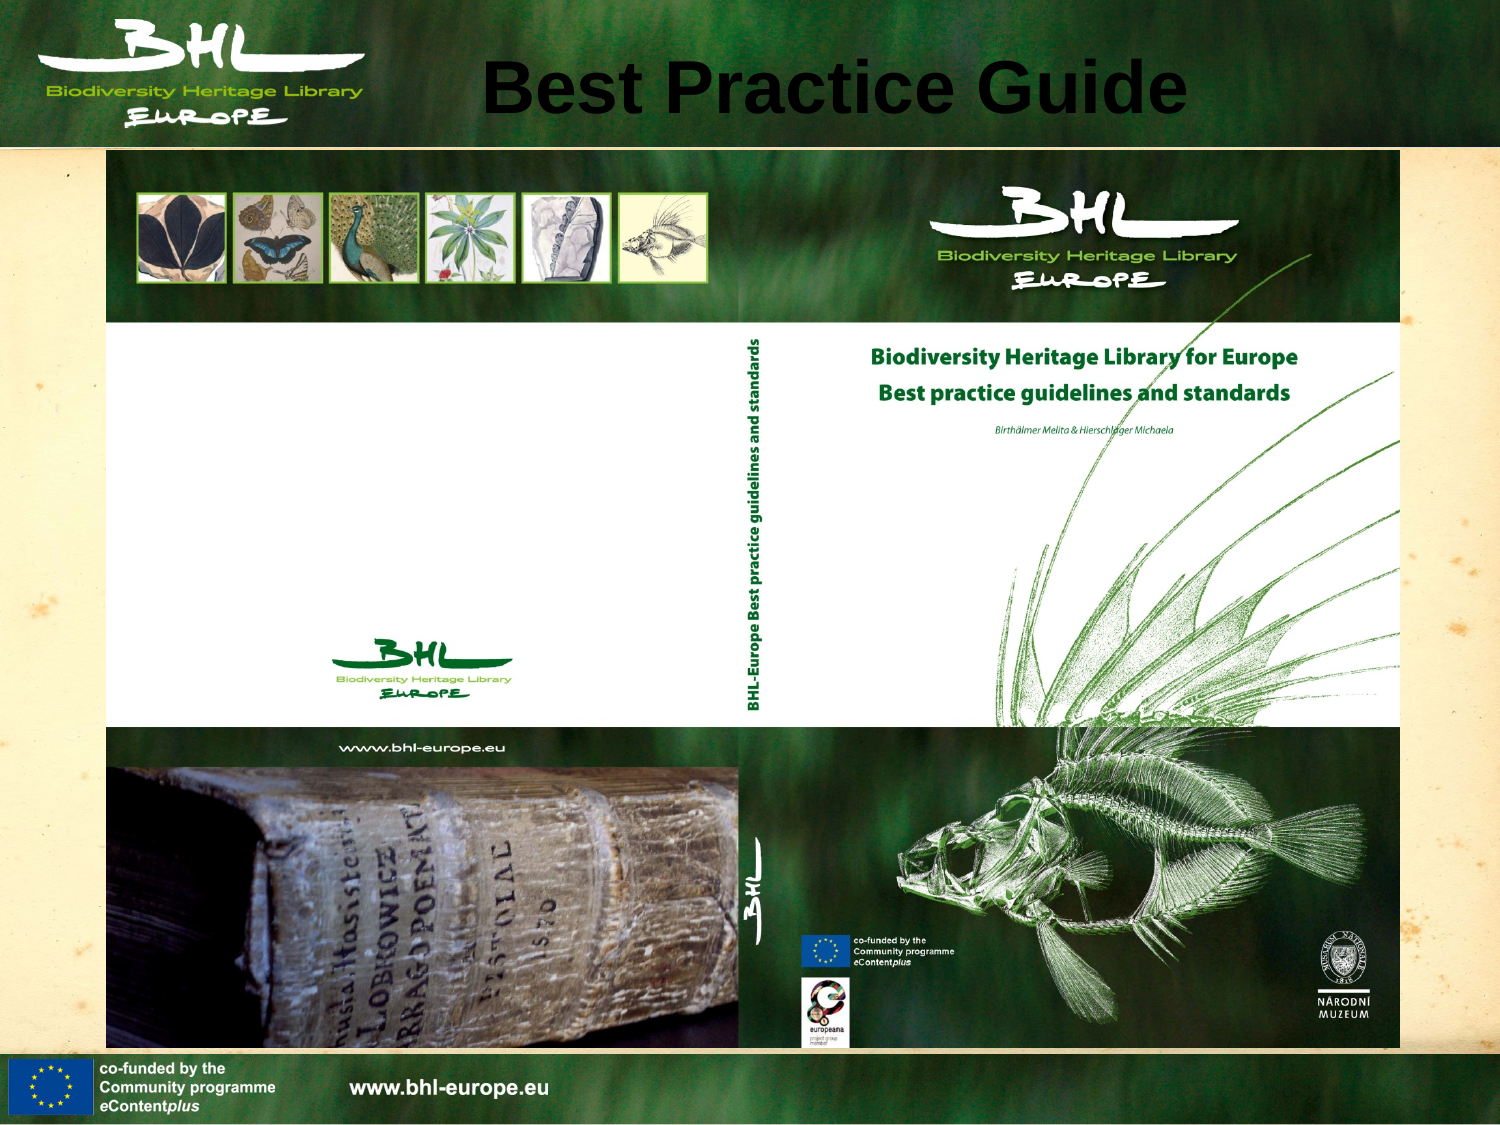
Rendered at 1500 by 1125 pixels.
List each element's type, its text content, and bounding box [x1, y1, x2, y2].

text_box Best Practice Guide [466, 31, 1425, 124]
picture [0, 0, 1500, 1125]
